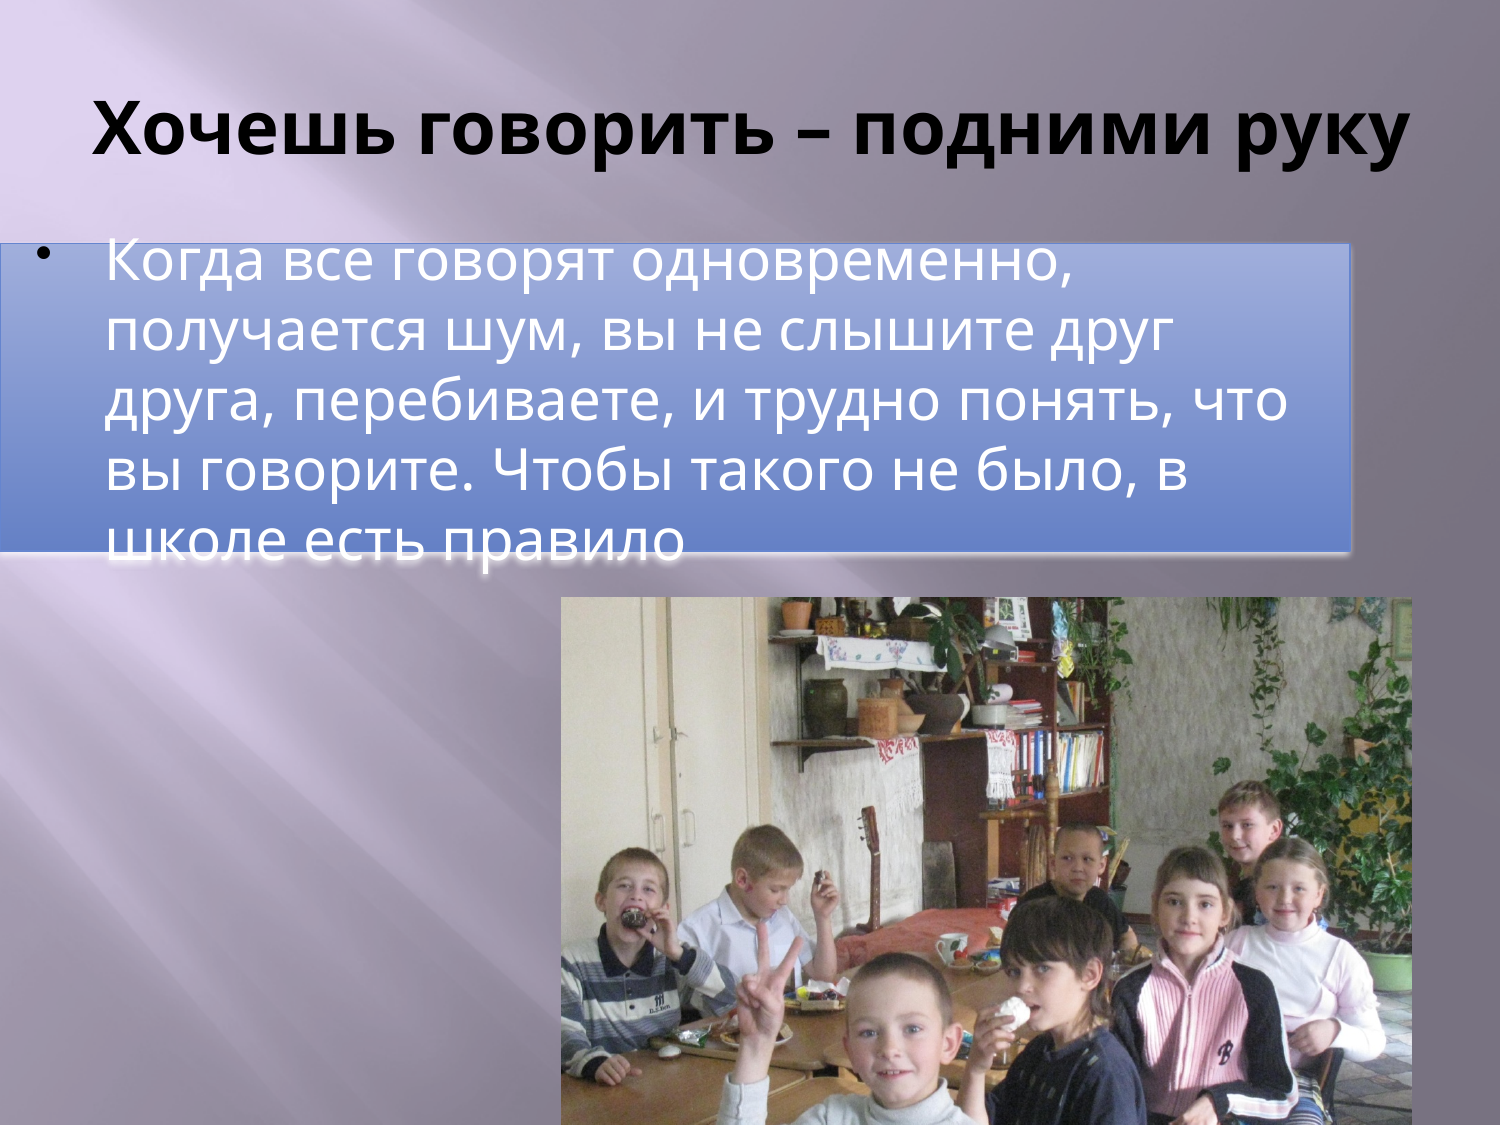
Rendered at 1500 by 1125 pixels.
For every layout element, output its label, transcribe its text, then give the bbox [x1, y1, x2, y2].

list Когда все говорят одновременно, получается шум, вы не слышите друг друга, перебиваете, и трудно понять, что вы говорите. Чтобы такого не было, в школе есть правило [0, 243, 1351, 552]
picture [560, 597, 1412, 1125]
title Хочешь говорить – подними руку [76, 30, 1427, 219]
